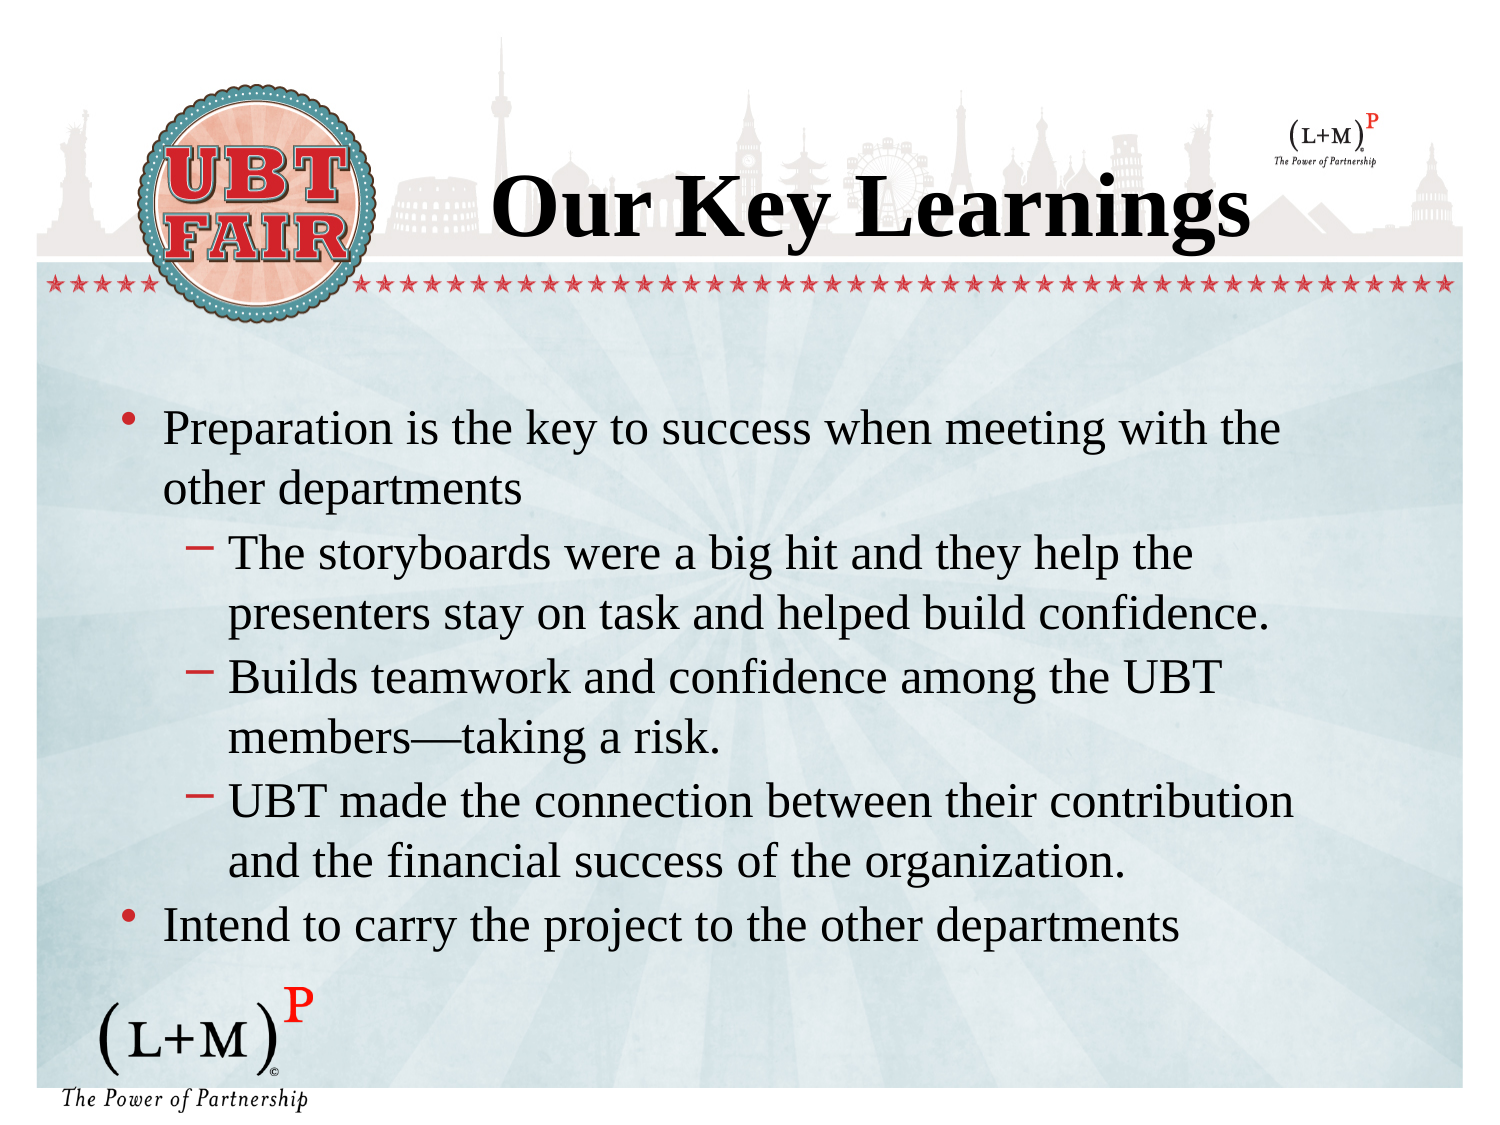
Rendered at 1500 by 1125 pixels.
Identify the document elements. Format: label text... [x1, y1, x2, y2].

picture [0, 0, 1500, 1125]
title Our Key Learnings [474, 137, 1500, 263]
list Preparation is the key to success when meeting with the other departments The storyboards were a big hit and they help the presenters stay on task and helped build confidence. Builds teamwork and confidence among the UBT members—taking a risk. UBT made the connection between their contribution and the financial success of the organization. Intend to carry the project to the other departments [87, 387, 1363, 1001]
